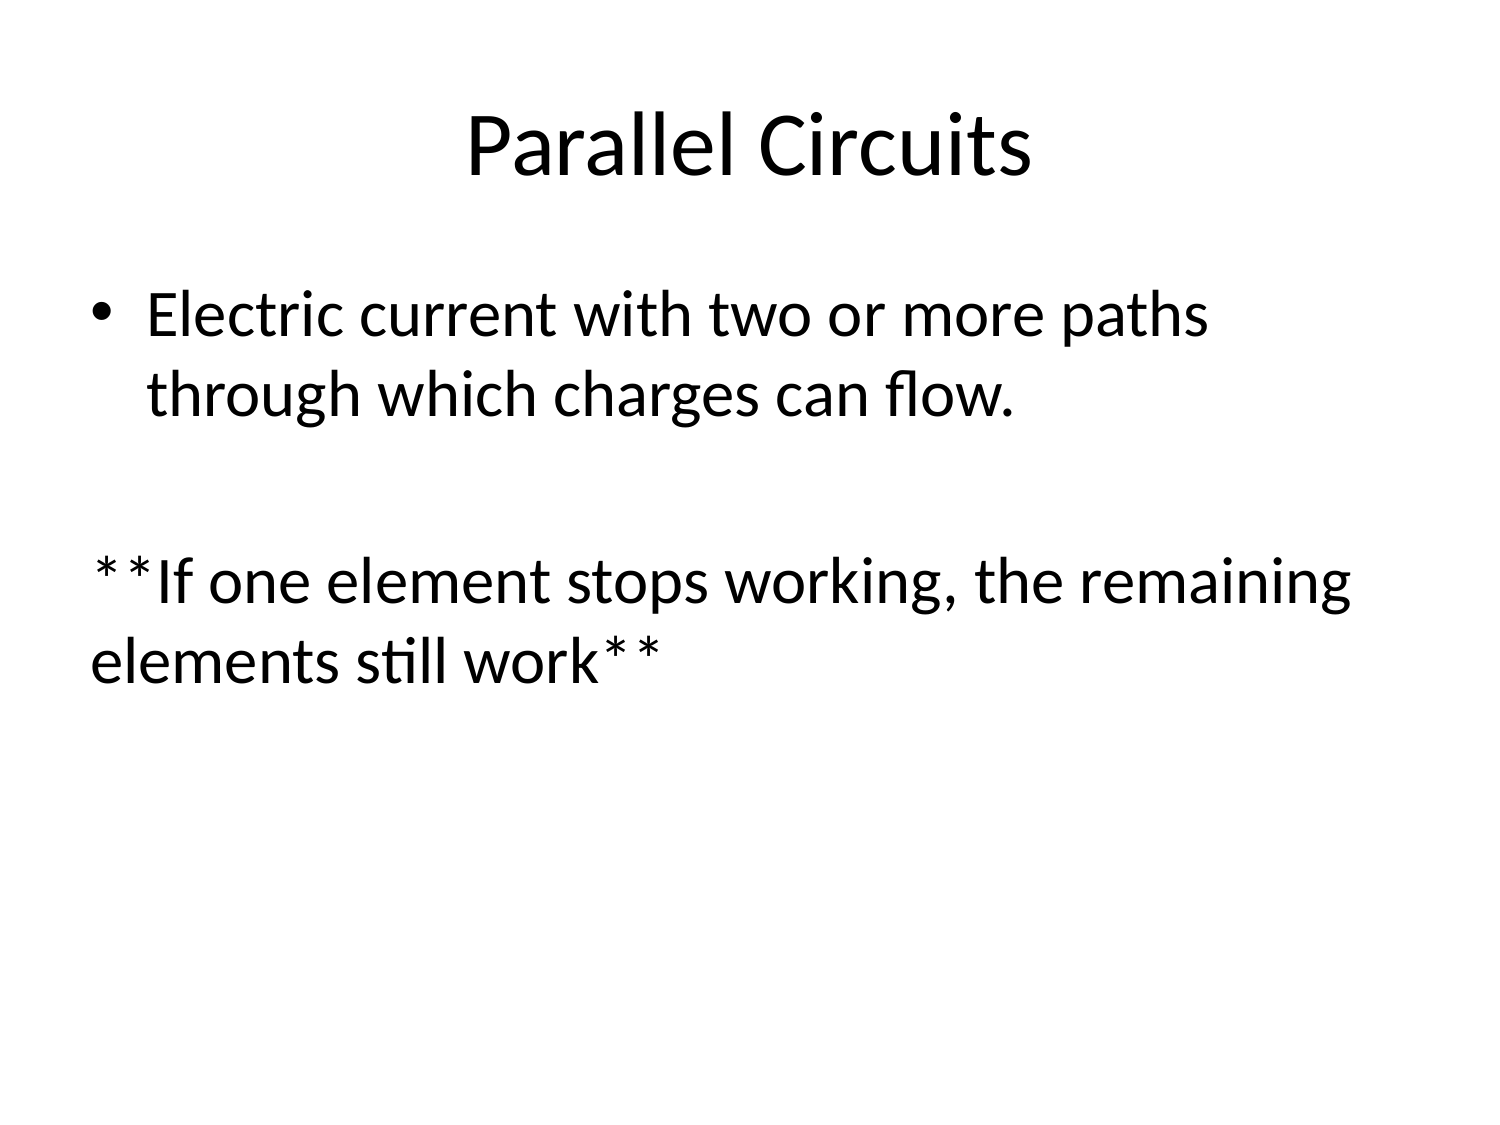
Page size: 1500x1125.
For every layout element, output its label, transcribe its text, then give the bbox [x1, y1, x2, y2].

title Parallel Circuits [75, 45, 1425, 233]
list Electric current with two or more paths through which charges can flow. **If one element stops working, the remaining elements still work** [75, 262, 1425, 1005]
